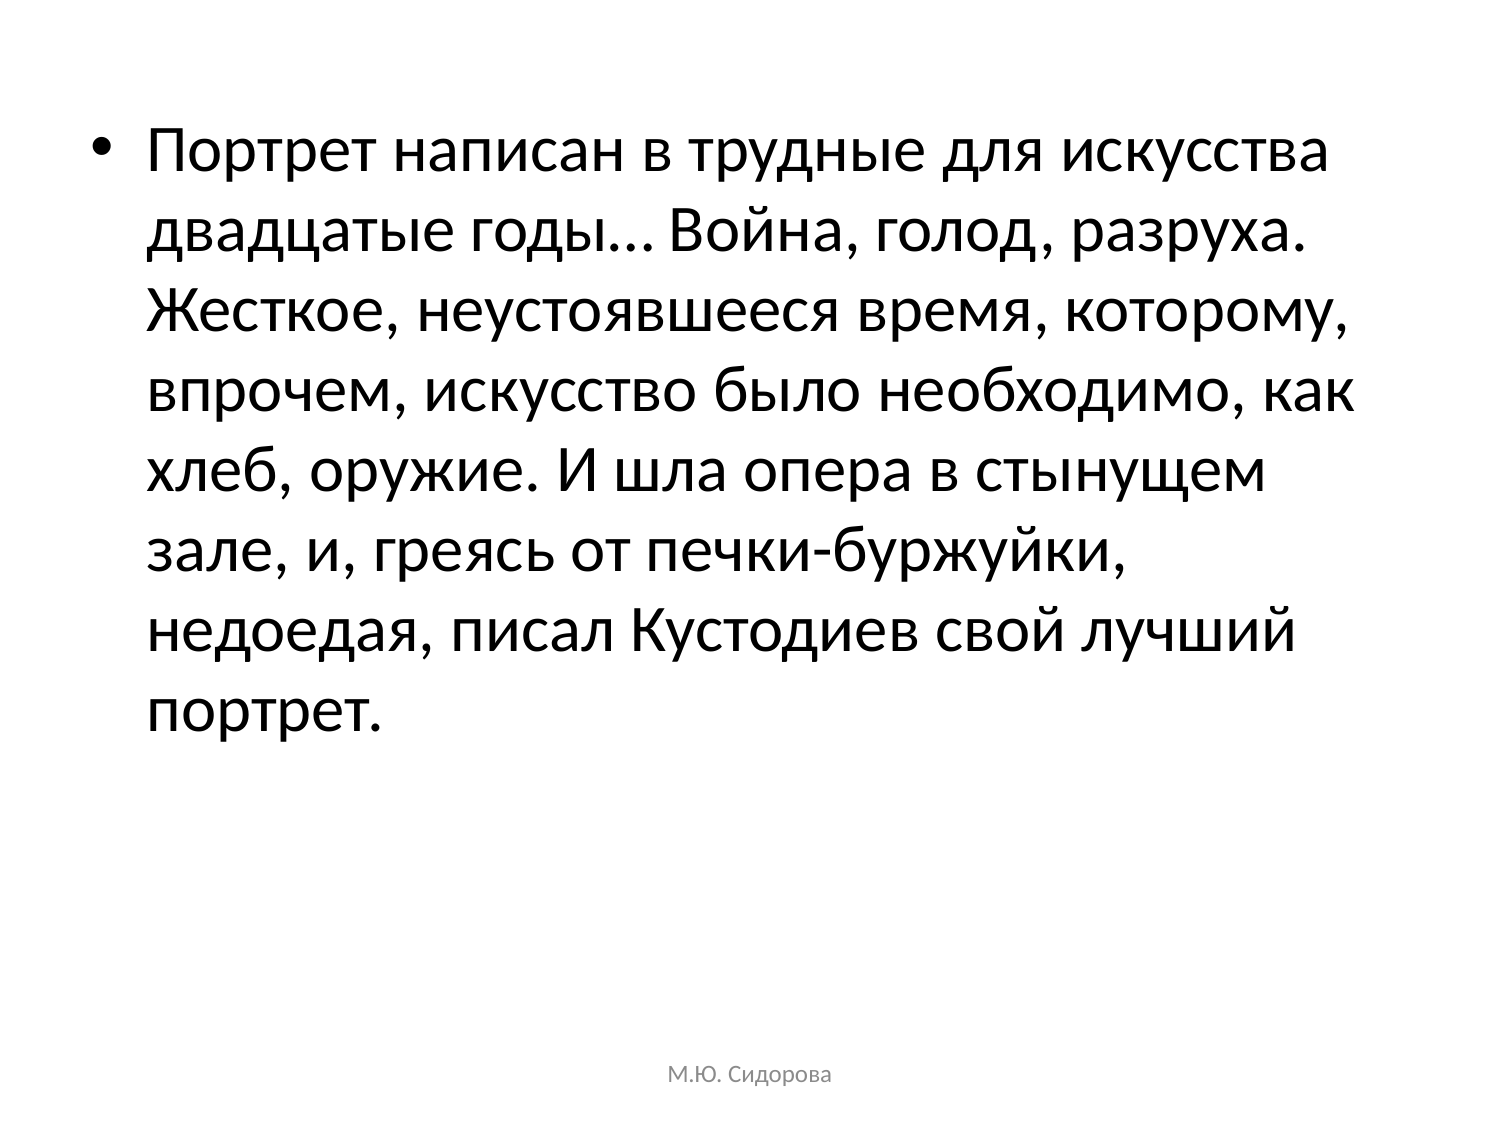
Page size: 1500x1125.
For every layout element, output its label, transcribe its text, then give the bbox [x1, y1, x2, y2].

footer М.Ю. Сидорова [512, 1042, 988, 1103]
list Портрет написан в трудные для искусства двадцатые годы… Война, голод, разруха. Жесткое, неустоявшееся время, которому, впрочем, искусство было необходимо, как хлеб, оружие. И шла опера в стынущем зале, и, греясь от печки-буржуйки, недоедая, писал Кустодиев свой лучший портрет. [75, 97, 1425, 1005]
